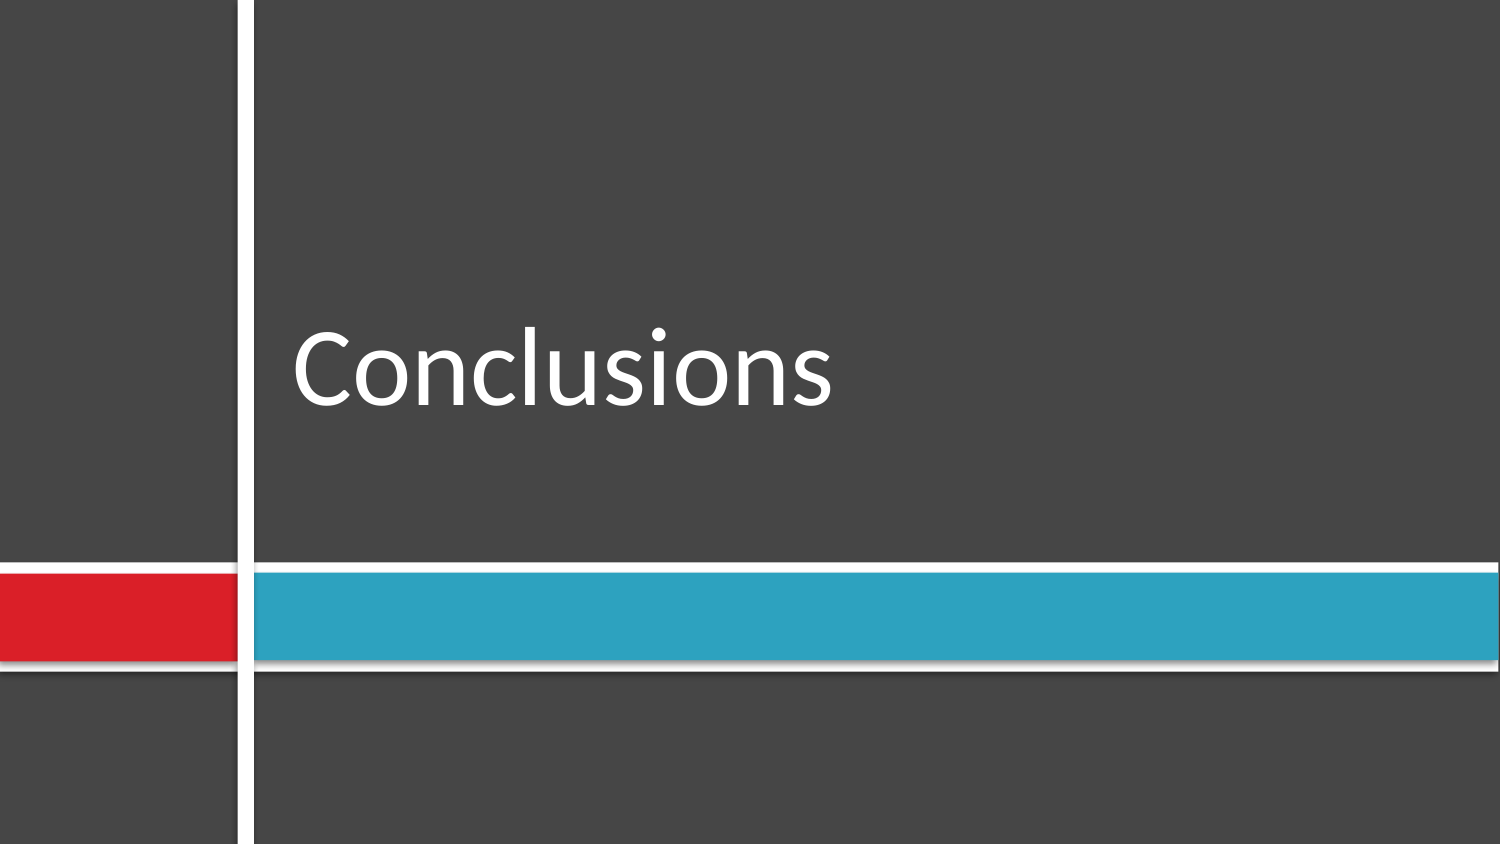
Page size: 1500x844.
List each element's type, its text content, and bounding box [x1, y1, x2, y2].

list Conclusions [277, 252, 1459, 526]
